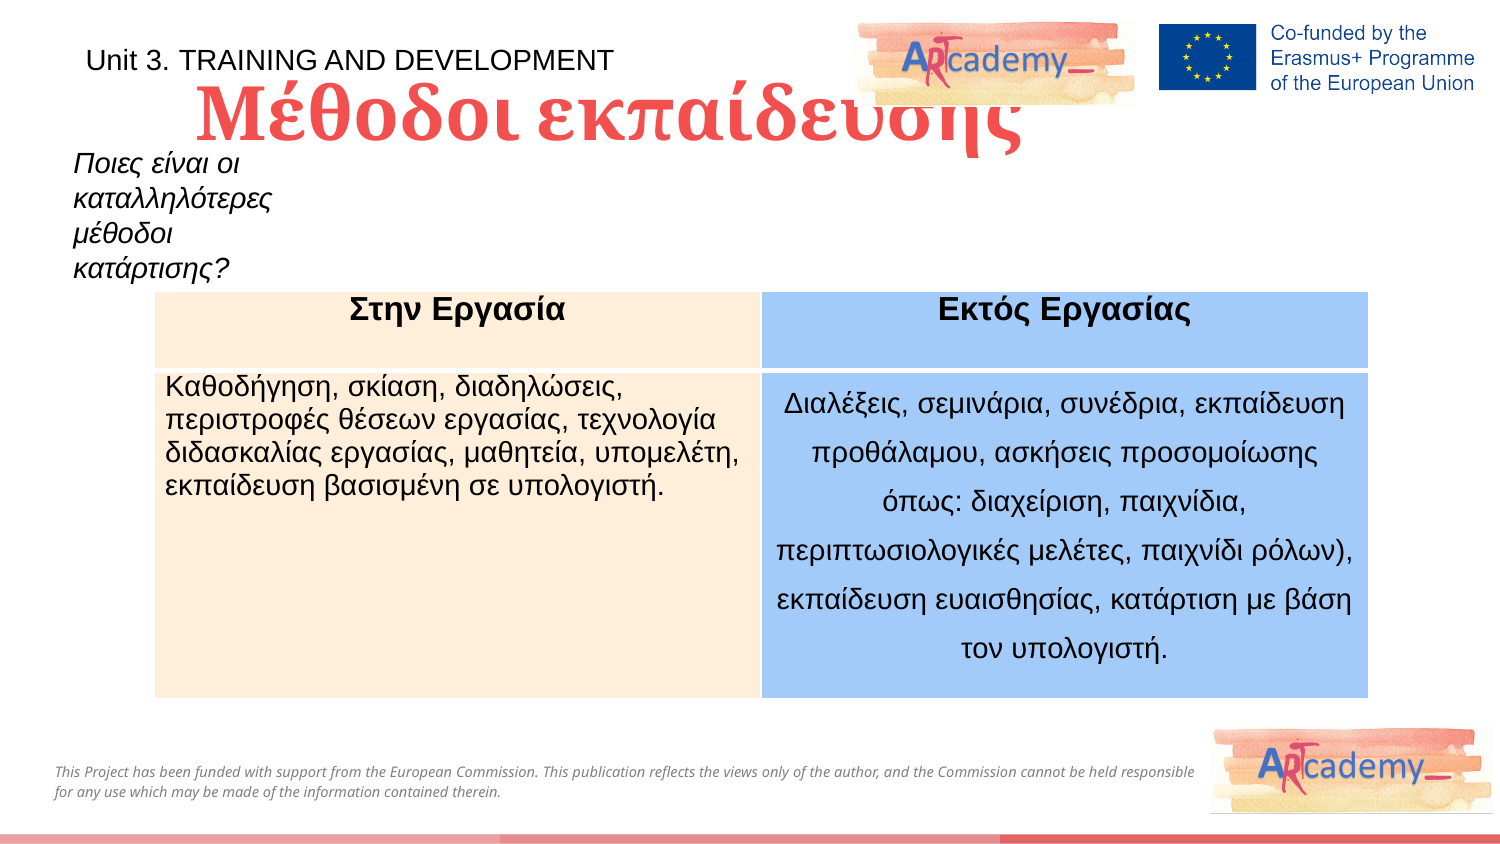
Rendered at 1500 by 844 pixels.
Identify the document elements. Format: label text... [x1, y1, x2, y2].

title Μέθοδοι εκπαίδευσης [180, 53, 1352, 261]
picture [1158, 24, 1474, 94]
text_box Ποιες είναι οι καταλληλότερες μέθοδοι κατάρτισης? [58, 136, 300, 292]
table_cell Διαλέξεις, σεμινάρια, συνέδρια, εκπαίδευση προθάλαμου, ασκήσεις προσομοίωσης όπως: διαχείριση, παιχνίδια, περιπτωσιολογικές μελέτες, παιχνίδι ρόλων), εκπαίδευση ευαισθησίας, κατάρτιση με βάση τον υπολογιστή. [762, 373, 1368, 698]
table_cell Καθοδήγηση, σκίαση, διαδηλώσεις, περιστροφές θέσεων εργασίας, τεχνολογία διδασκαλίας εργασίας, μαθητεία, υπομελέτη, εκπαίδευση βασισμένη σε υπολογιστή. [155, 373, 760, 698]
table_header Στην Εργασία [155, 292, 760, 368]
picture [854, 2, 1137, 138]
text_box Unit 3. TRAINING AND DEVELOPMENT [70, 33, 708, 84]
table_header Εκτός Εργασίας [762, 292, 1368, 368]
text_box This Project has been funded with support from the European Commission. This publication reflects the views only of the author, and the Commission cannot be held responsible for any use which may be made of the information contained therein. [39, 754, 1205, 799]
picture [1210, 709, 1493, 844]
